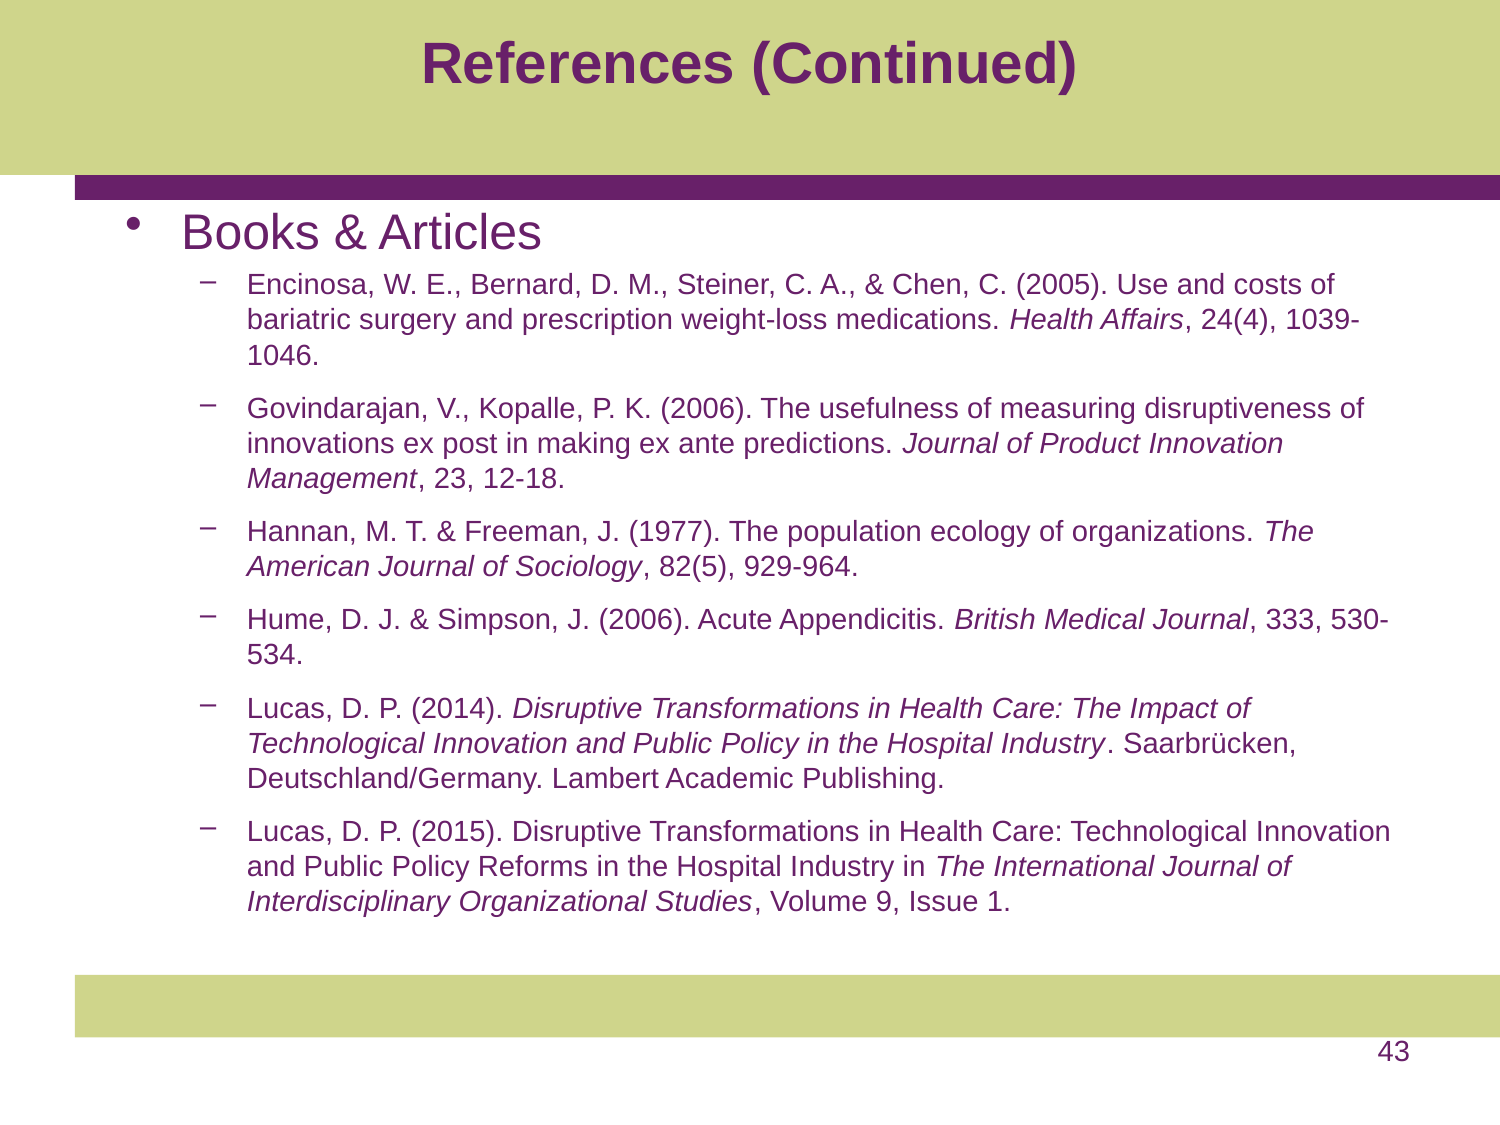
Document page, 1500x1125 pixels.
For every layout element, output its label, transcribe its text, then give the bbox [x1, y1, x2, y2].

title References (Continued) [74, 24, 1426, 126]
text_box 43 [1074, 1024, 1425, 1103]
list Books & Articles Encinosa, W. E., Bernard, D. M., Steiner, C. A., & Chen, C. (2005). Use and costs of bariatric surgery and prescription weight-loss medications. Health Affairs, 24(4), 1039-1046. Govindarajan, V., Kopalle, P. K. (2006). The usefulness of measuring disruptiveness of innovations ex post in making ex ante predictions. Journal of Product Innovation Management, 23, 12-18. Hannan, M. T. & Freeman, J. (1977). The population ecology of organizations. The American Journal of Sociology, 82(5), 929-964. Hume, D. J. & Simpson, J. (2006). Acute Appendicitis. British Medical Journal, 333, 530-534. Lucas, D. P. (2014). Disruptive Transformations in Health Care: The Impact of Technological Innovation and Public Policy in the Hospital Industry. Saarbrücken, Deutschland/Germany. Lambert Academic Publishing. Lucas, D. P. (2015). Disruptive Transformations in Health Care: Technological Innovation and Public Policy Reforms in the Hospital Industry in The International Journal of Interdisciplinary Organizational Studies, Volume 9, Issue 1. [124, 199, 1426, 913]
